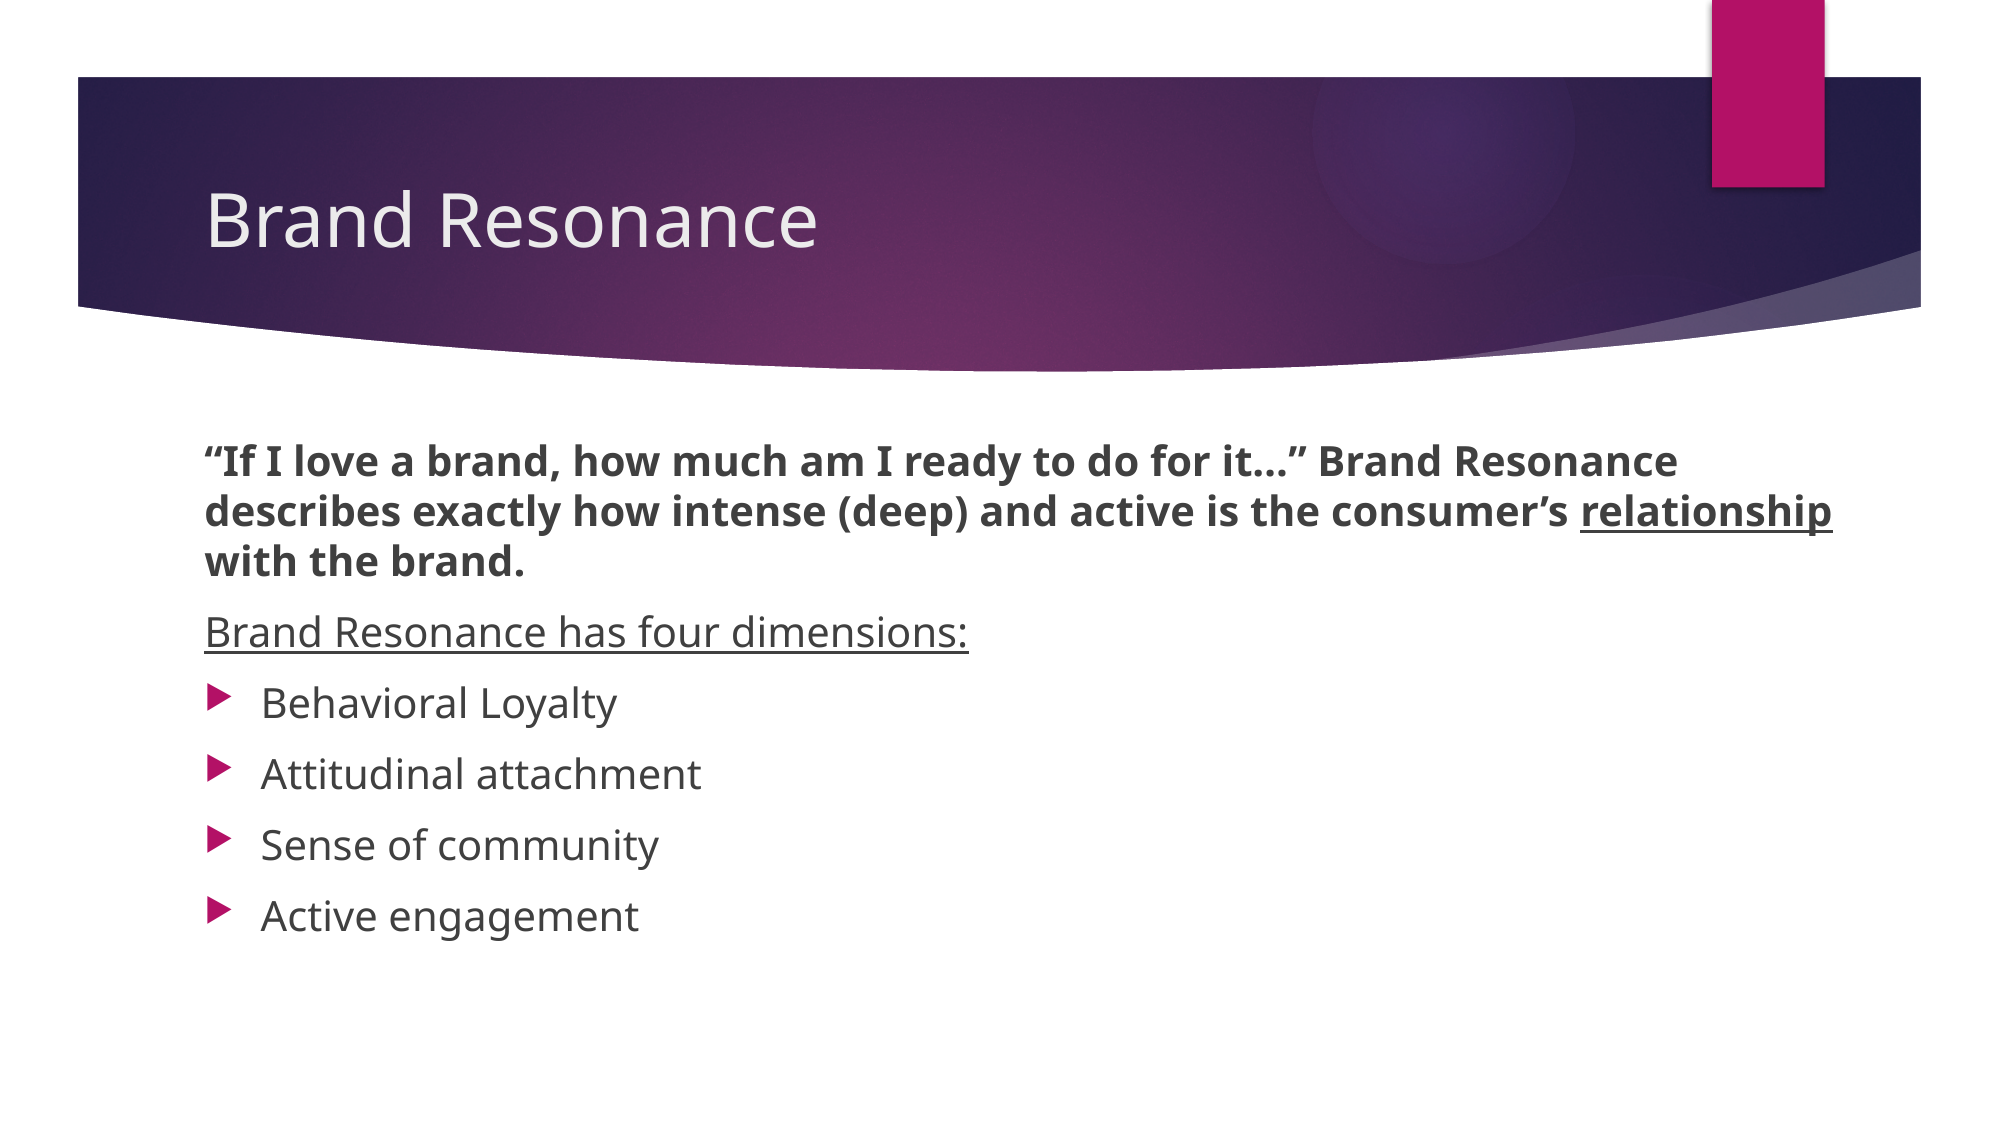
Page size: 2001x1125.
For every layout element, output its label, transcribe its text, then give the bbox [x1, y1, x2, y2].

title Brand Resonance [189, 159, 1627, 276]
list “If I love a brand, how much am I ready to do for it…” Brand Resonance describes exactly how intense (deep) and active is the consumer’s relationship with the brand. Brand Resonance has four dimensions: Behavioral Loyalty Attitudinal attachment Sense of community Active engagement [189, 427, 1881, 988]
